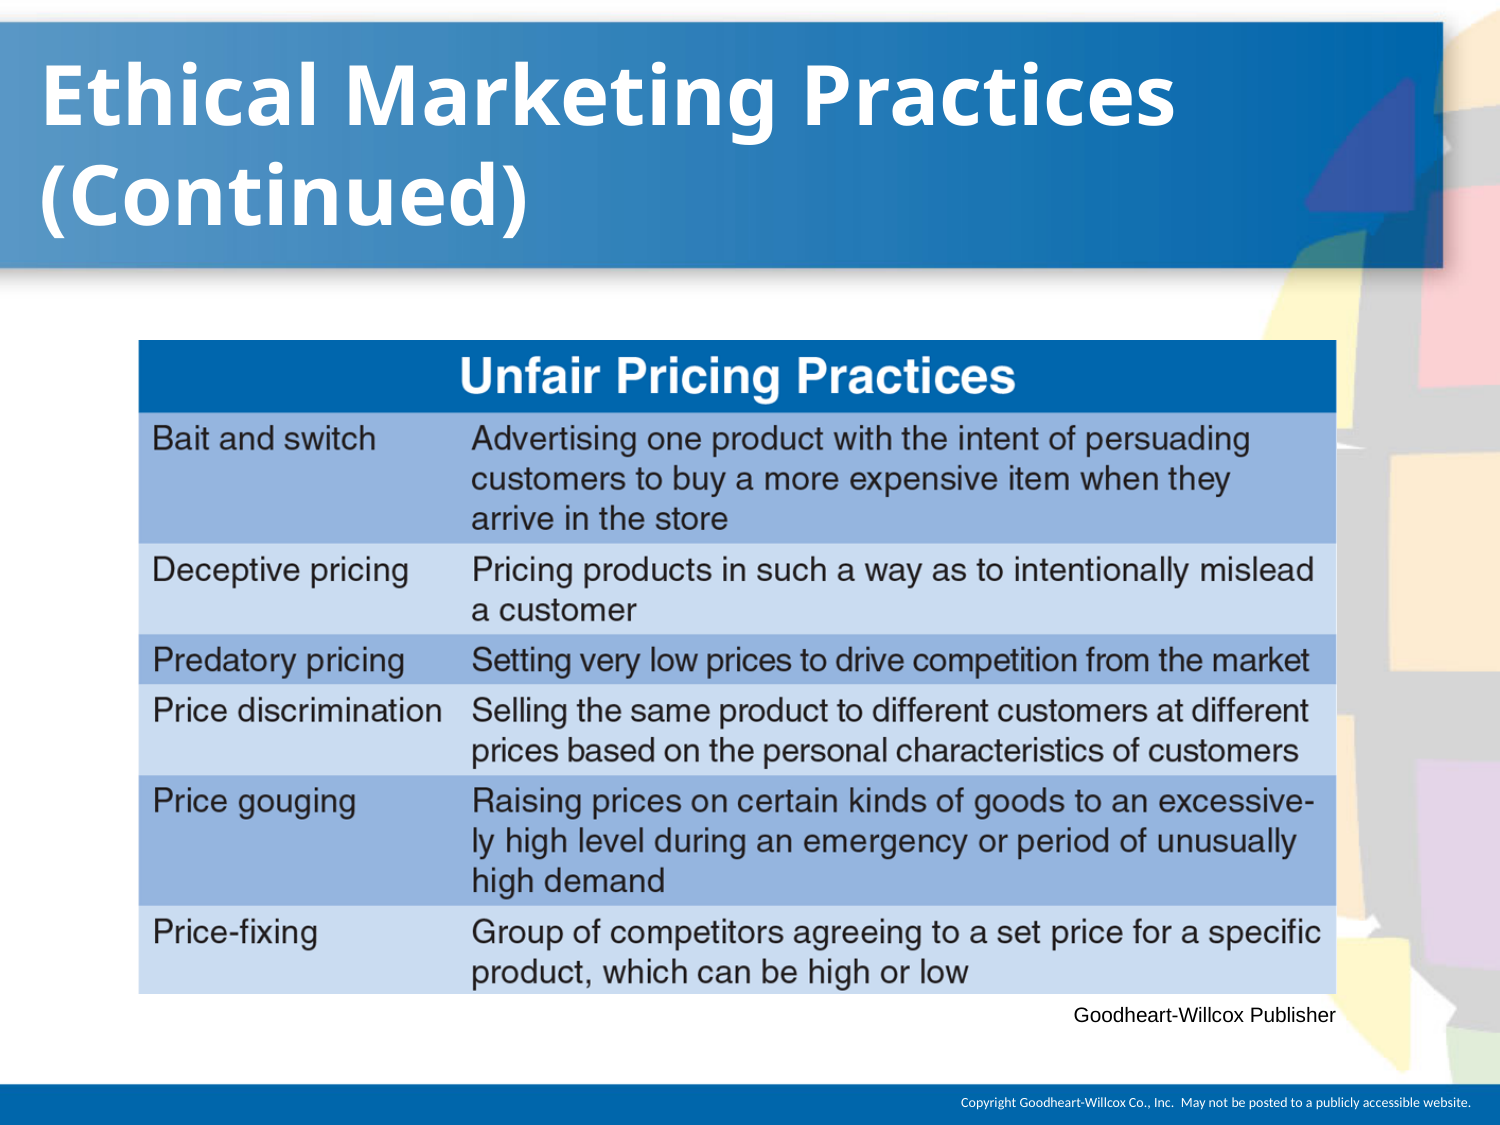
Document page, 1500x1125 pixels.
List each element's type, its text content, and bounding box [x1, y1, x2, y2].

list Goodheart-Willcox Publisher [1058, 993, 1359, 1041]
picture [0, 0, 1500, 1125]
title Ethical Marketing Practices (Continued) [24, 37, 1426, 251]
